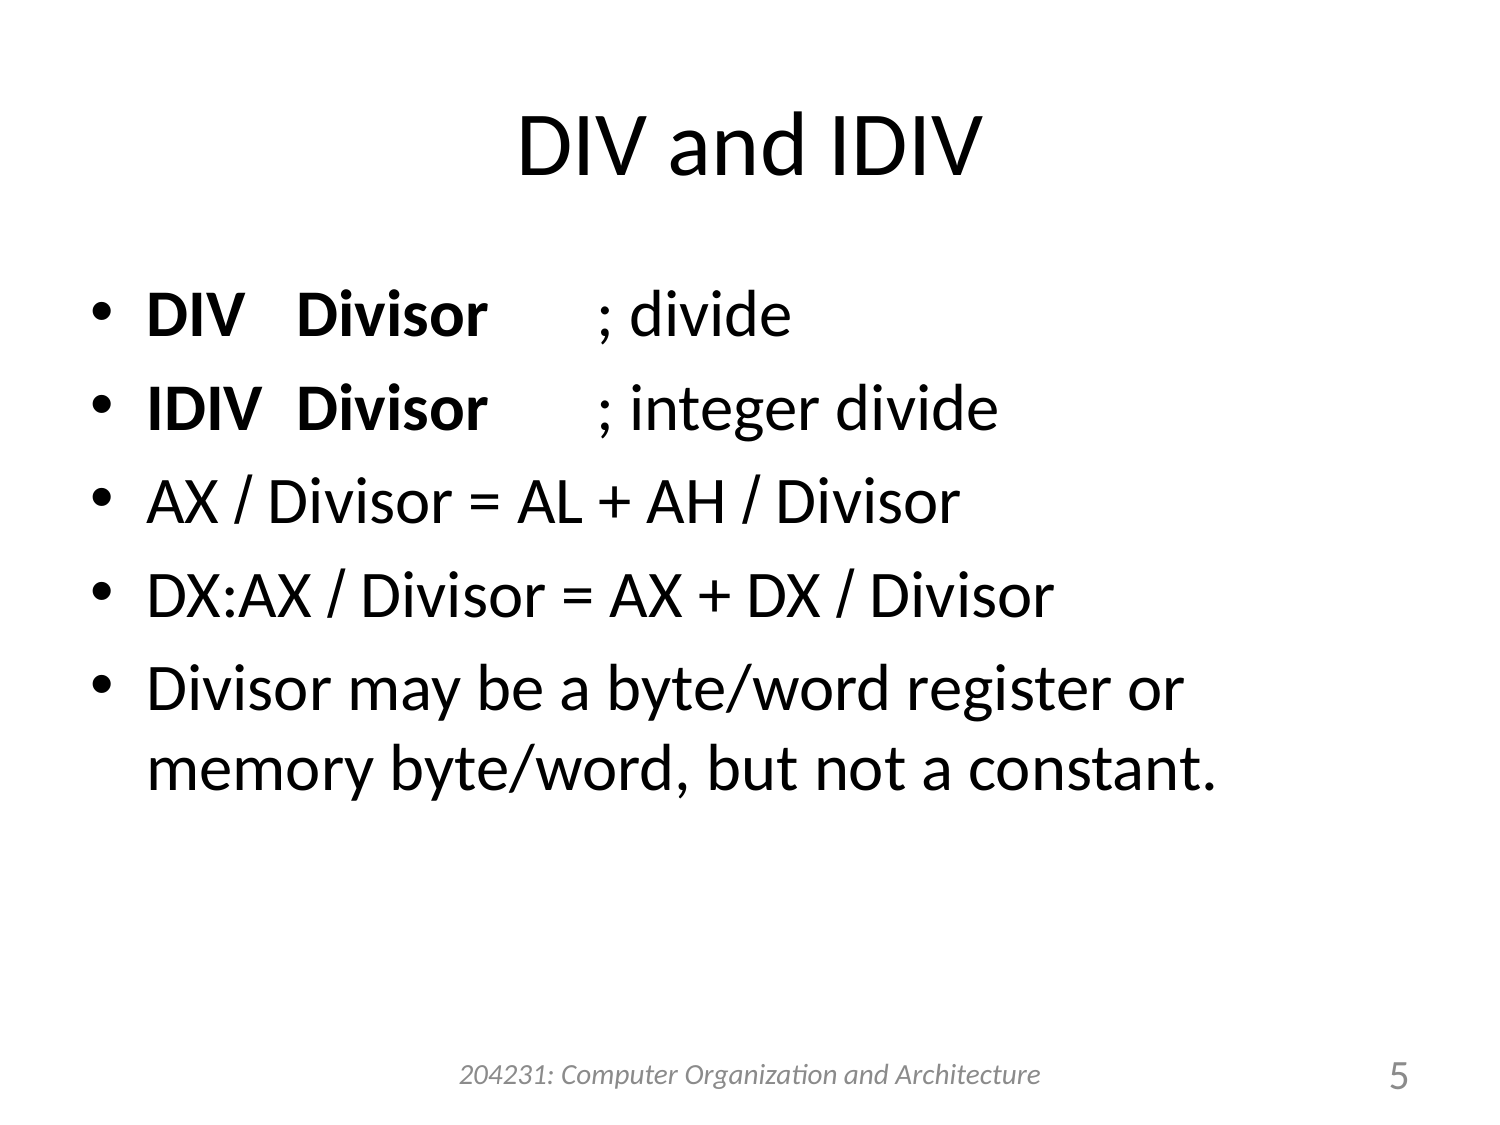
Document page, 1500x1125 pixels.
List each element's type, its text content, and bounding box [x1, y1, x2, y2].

list DIV Divisor ; divide IDIV Divisor ; integer divide AX  Divisor = AL + AH  Divisor DX:AX  Divisor = AX + DX  Divisor Divisor may be a byte/word register or memory byte/word, but not a constant. [75, 262, 1425, 1005]
title DIV and IDIV [75, 45, 1425, 233]
slide_number 5 [1074, 1042, 1425, 1103]
footer 204231: Computer Organization and Architecture [76, 1042, 1074, 1103]
